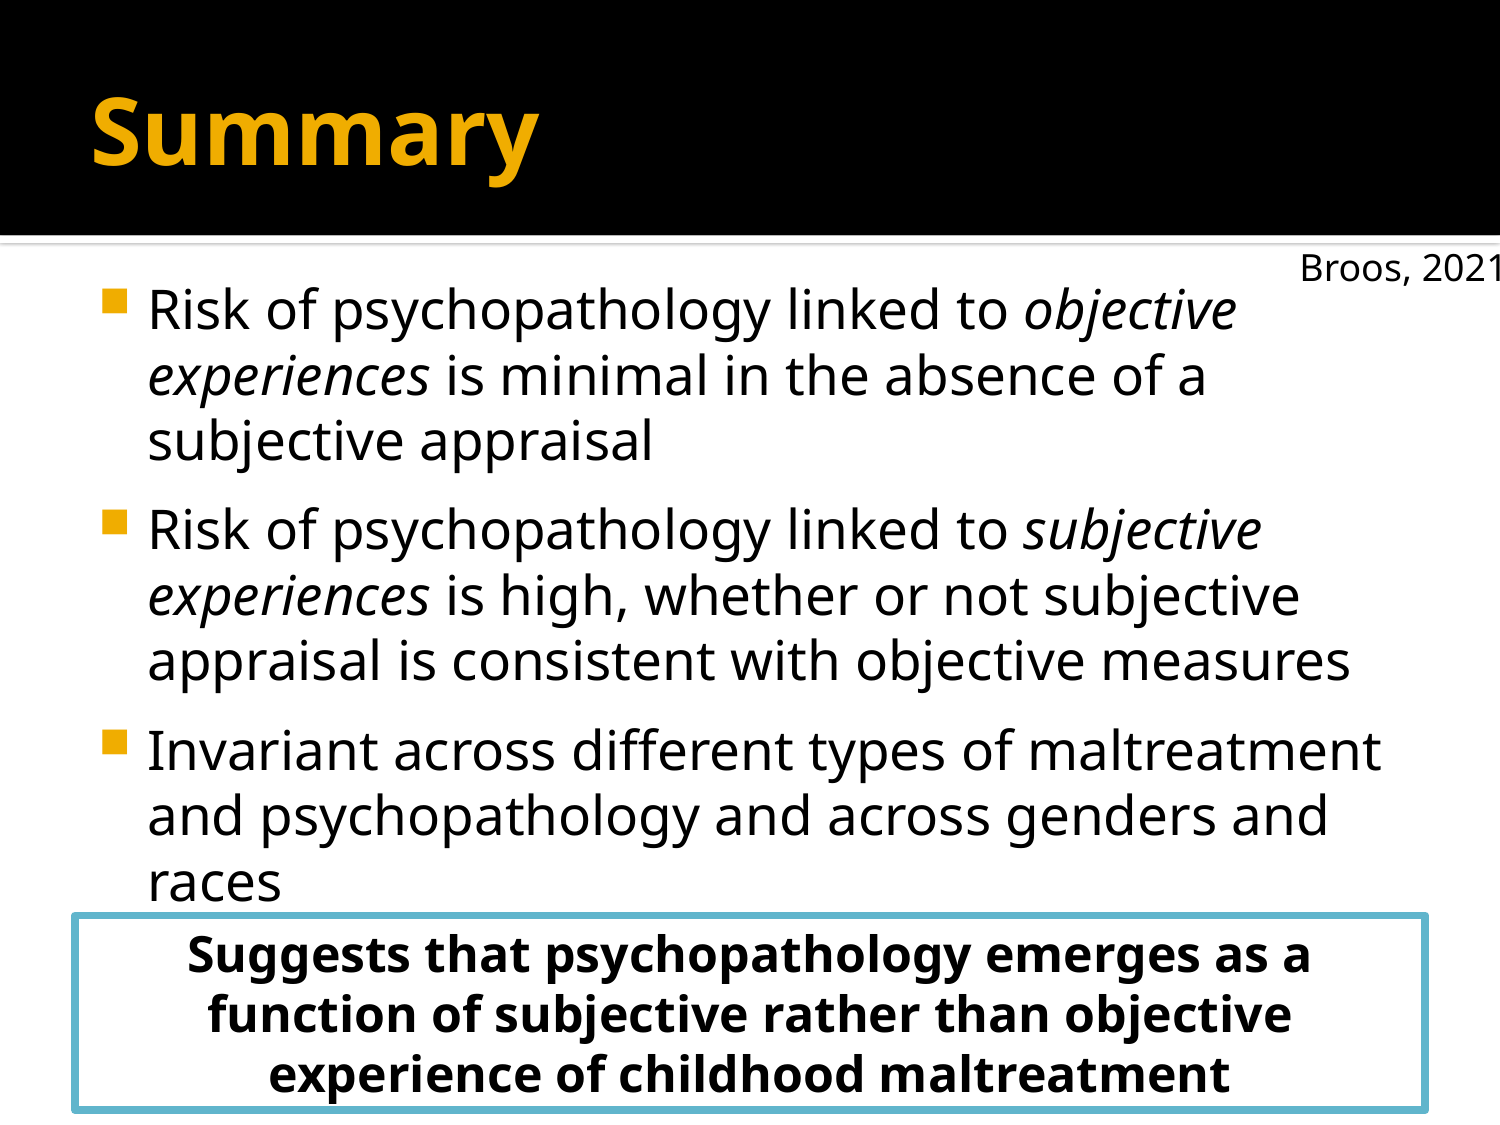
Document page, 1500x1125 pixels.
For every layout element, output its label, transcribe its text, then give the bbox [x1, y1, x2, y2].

title Summary [75, 25, 1425, 231]
text_box Suggests that psychopathology emerges as a function of subjective rather than objective experience of childhood maltreatment [71, 912, 1429, 1114]
text_box Broos, 2021 [1284, 236, 1500, 296]
list Risk of psychopathology linked to objective experiences is minimal in the absence of a subjective appraisal Risk of psychopathology linked to subjective experiences is high, whether or not subjective appraisal is consistent with objective measures Invariant across different types of maltreatment and psychopathology and across genders and races [70, 259, 1421, 931]
